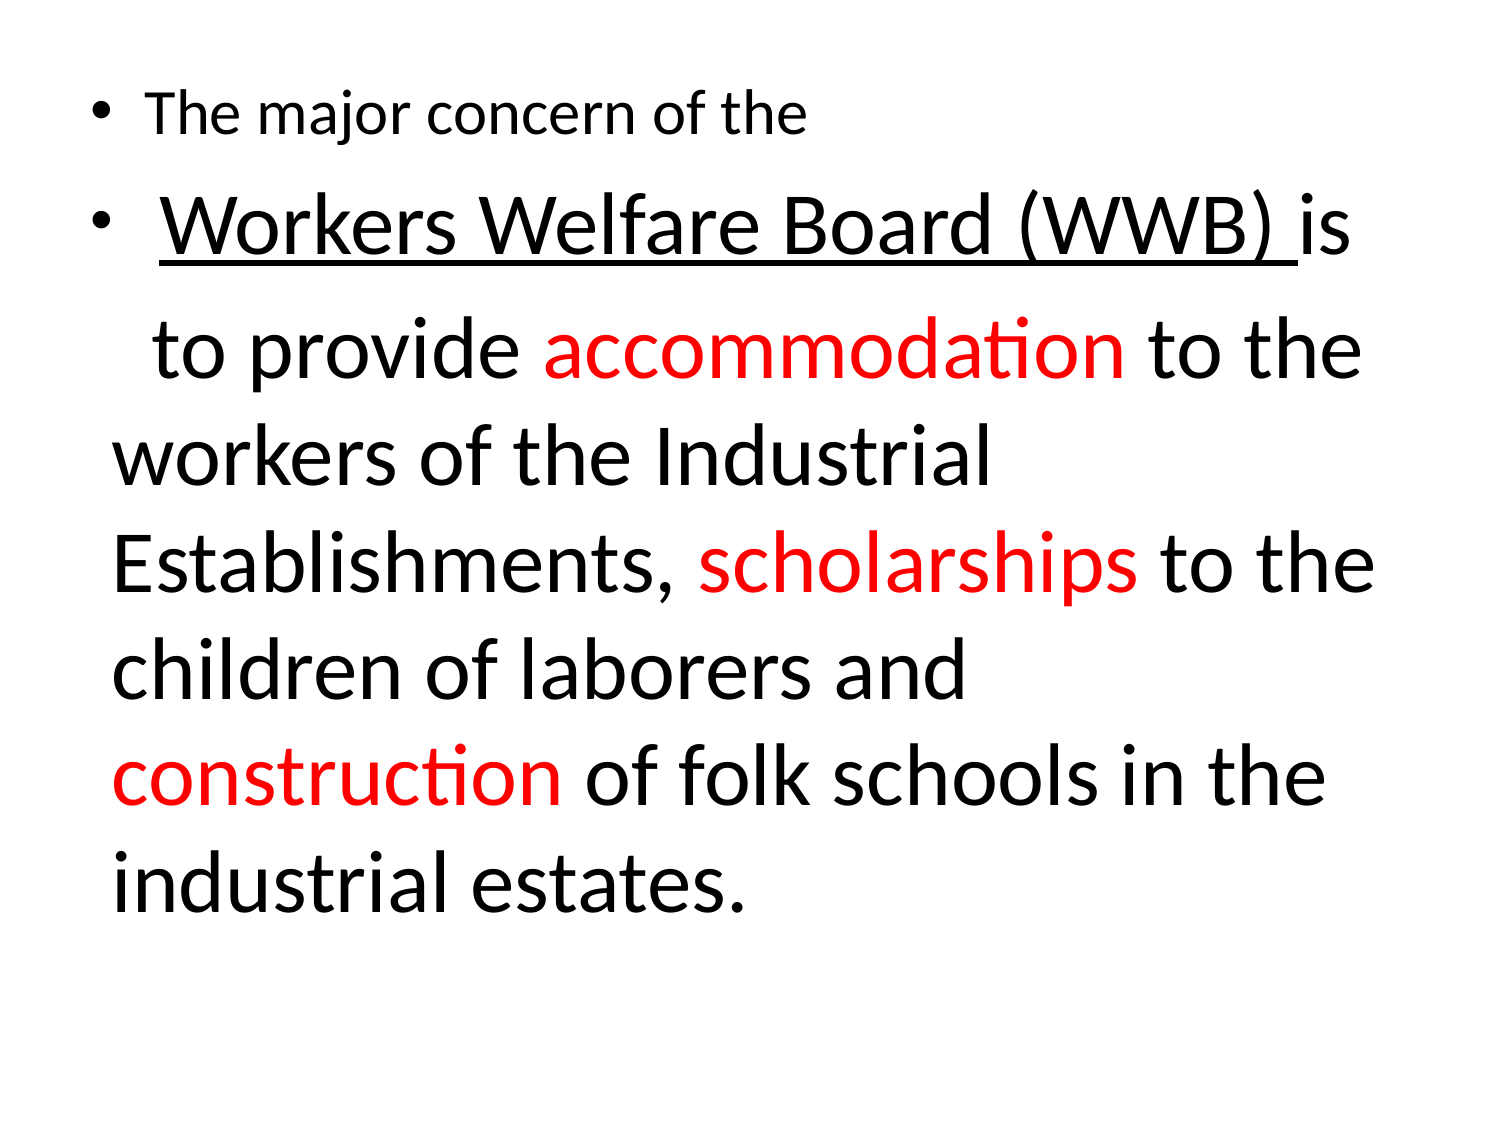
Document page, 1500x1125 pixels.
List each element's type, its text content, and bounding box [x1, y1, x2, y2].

list The major concern of the Workers Welfare Board (WWB) is to provide accommodation to the workers of the Industrial Establishments, scholarships to the children of laborers and construction of folk schools in the industrial estates. [75, 62, 1425, 1035]
